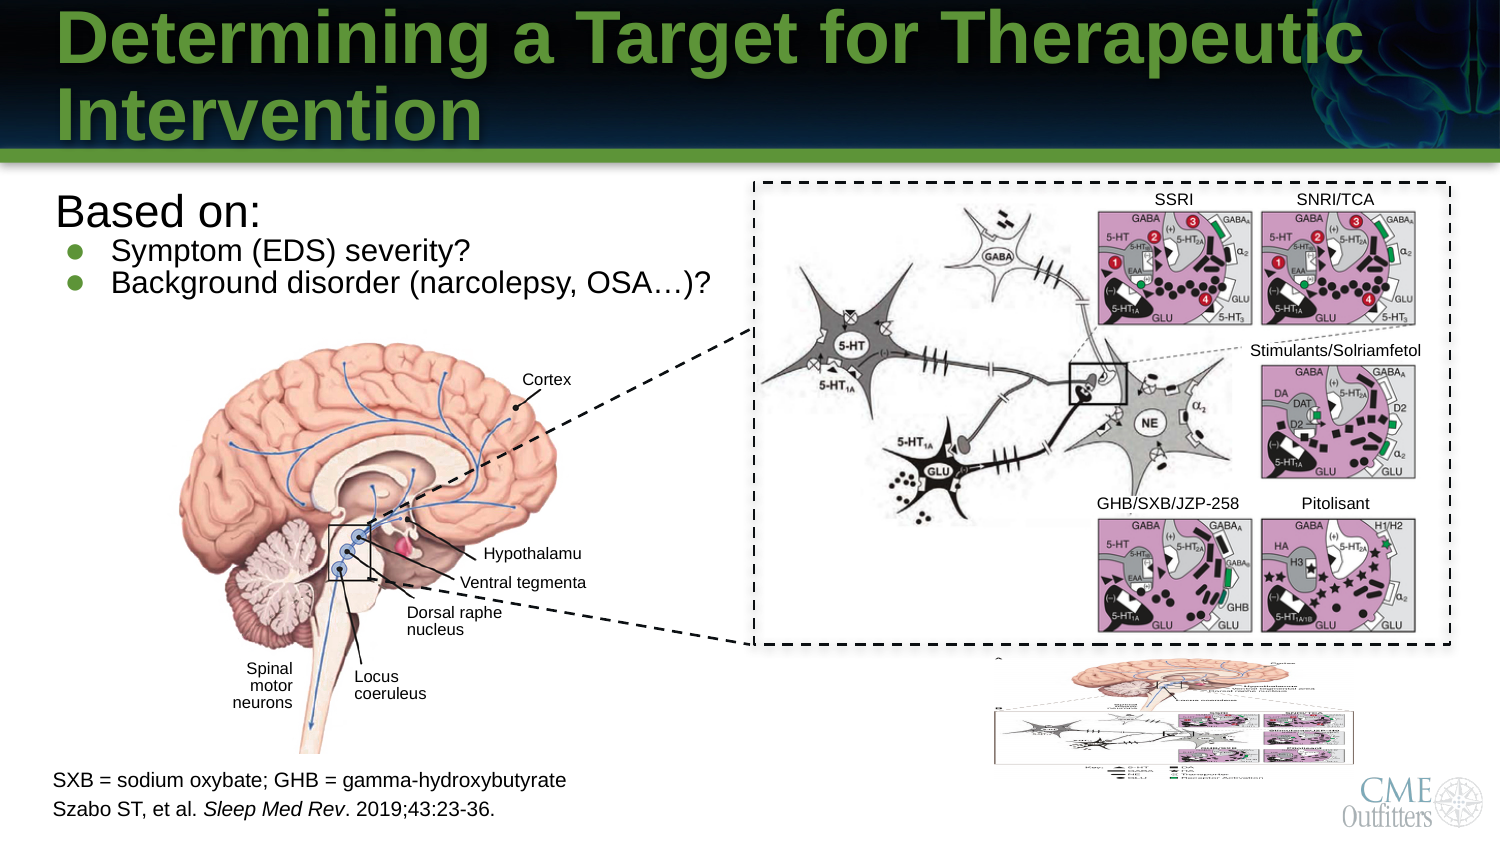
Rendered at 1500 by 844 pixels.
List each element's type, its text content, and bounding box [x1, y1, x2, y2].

title Determining a Target for Therapeutic Intervention [55, 27, 1450, 131]
text_box [754, 181, 1451, 646]
picture [994, 654, 1355, 779]
picture [749, 189, 1430, 646]
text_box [366, 577, 751, 646]
list Based on: Symptom (EDS) severity? Background disorder (narcolepsy, OSA…)? [55, 182, 750, 314]
picture [72, 328, 662, 755]
list SXB = sodium oxybate; GHB = gamma-hydroxybutyrate Szabo ST, et al. Sleep Med Rev. 2019;43:23-36. [0, 769, 1500, 844]
picture [0, 0, 1500, 148]
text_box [366, 328, 751, 525]
